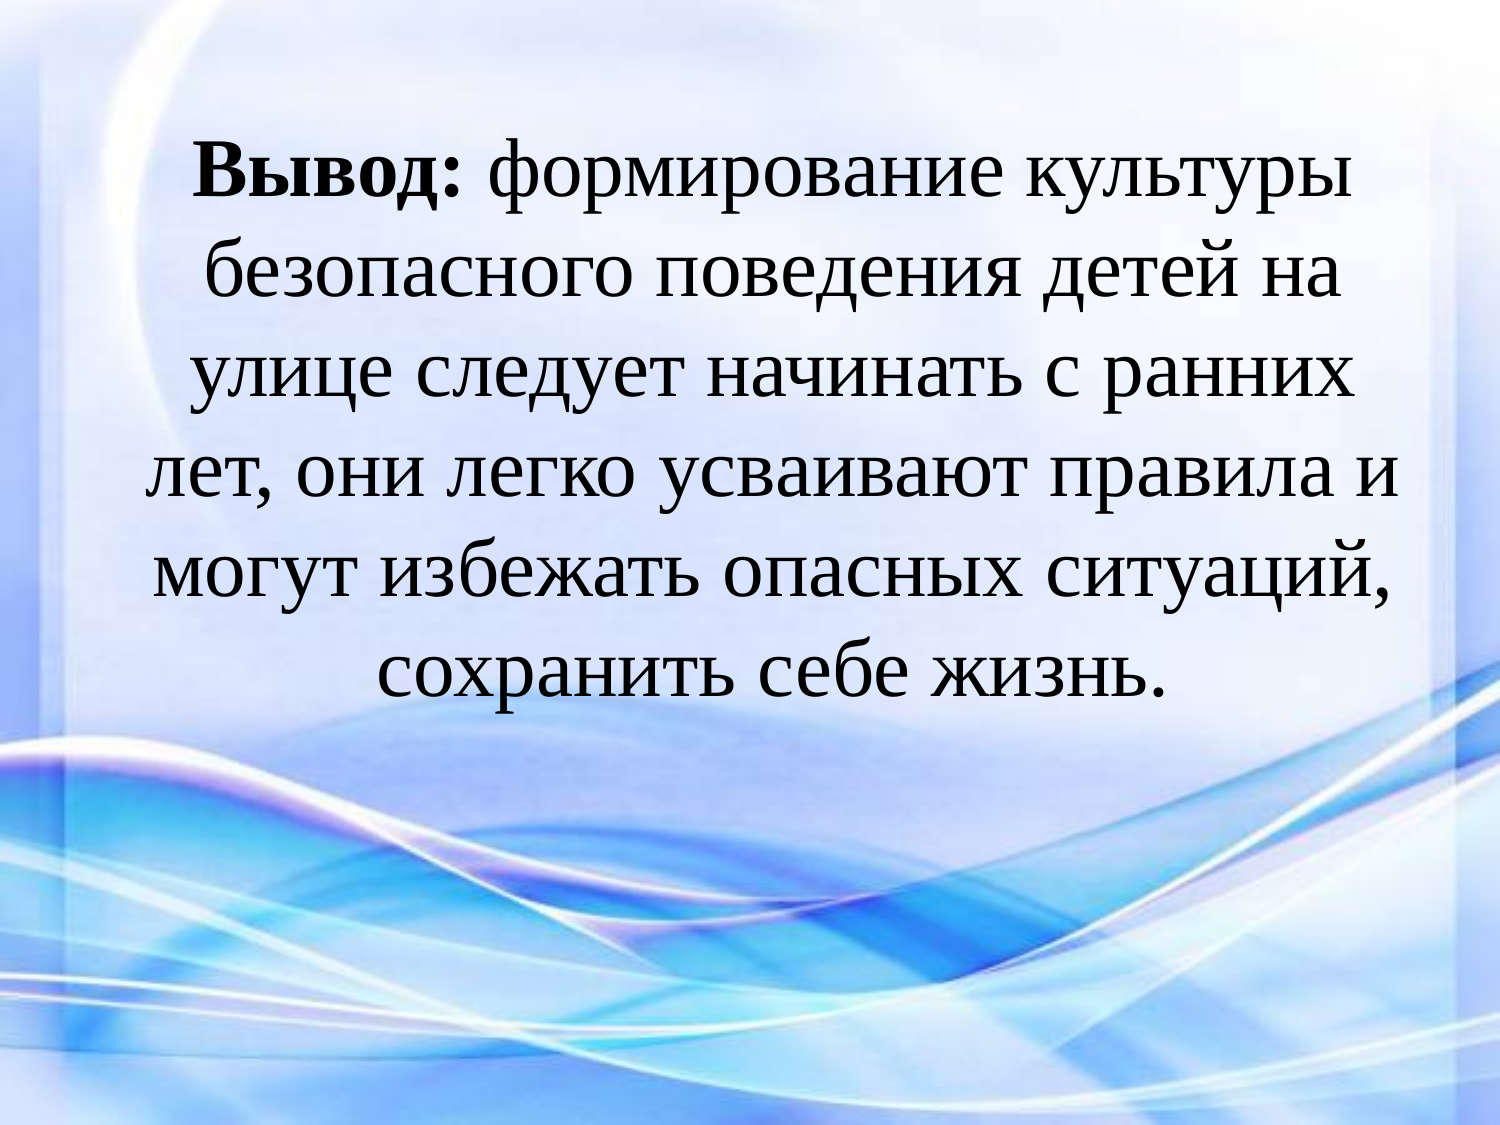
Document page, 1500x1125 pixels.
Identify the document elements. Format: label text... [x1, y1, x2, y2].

text_box Вывод: формирование культуры безопасного поведения детей на улице следует начинать с ранних лет, они легко усваивают правила и могут избежать опасных ситуаций, сохранить себе жизнь. [117, 105, 1430, 721]
picture [0, 0, 1500, 1125]
